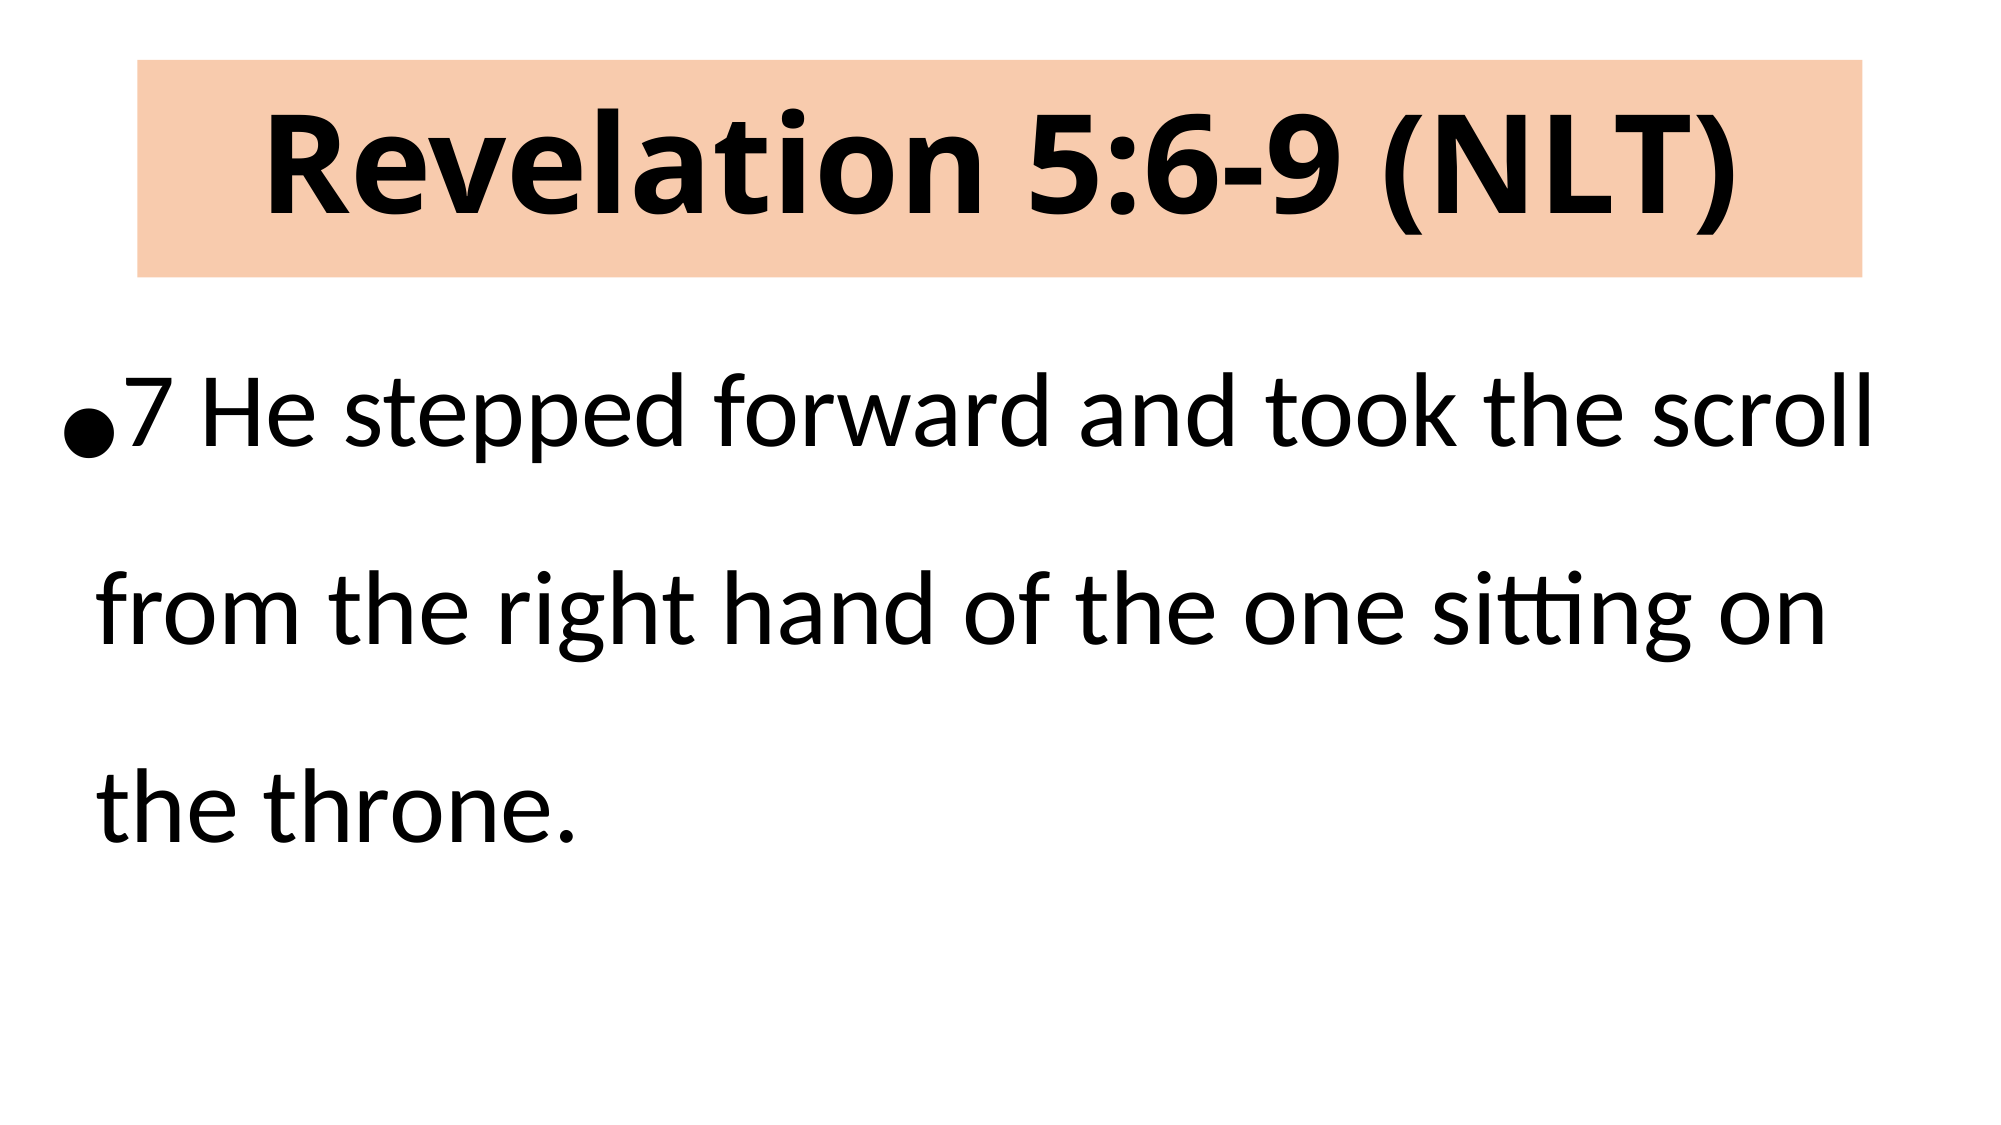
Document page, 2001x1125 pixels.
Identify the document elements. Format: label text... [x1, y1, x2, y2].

title Revelation 5:6-9 (NLT) [137, 59, 1863, 278]
list 7 He stepped forward and took the scroll from the right hand of the one sitting on the throne. [42, 335, 1953, 1101]
